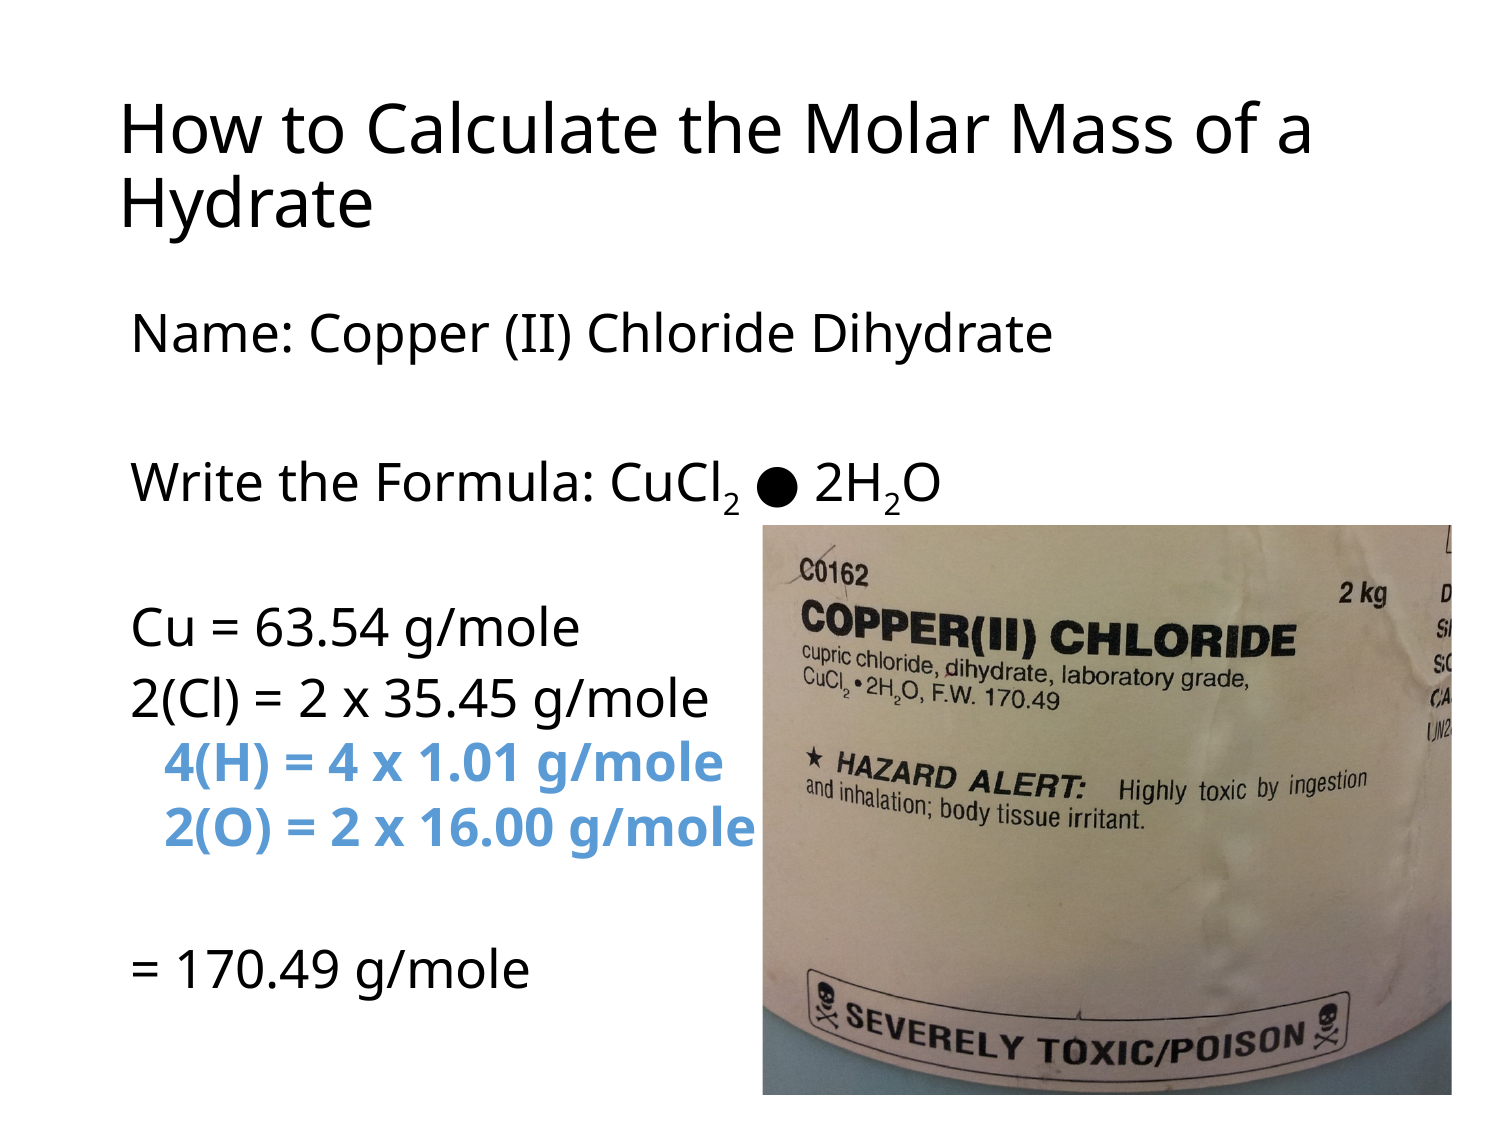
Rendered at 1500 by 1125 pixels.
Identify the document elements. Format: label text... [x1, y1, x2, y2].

title How to Calculate the Molar Mass of a Hydrate [103, 59, 1438, 278]
picture [762, 524, 1452, 1095]
list Name: Copper (II) Chloride Dihydrate Write the Formula: CuCl2 ● 2H2O Cu = 63.54 g/mole 2(Cl) = 2 x 35.45 g/mole 4(H) = 4 x 1.01 g/mole 2(O) = 2 x 16.00 g/mole = 170.49 g/mole [103, 299, 1397, 1014]
